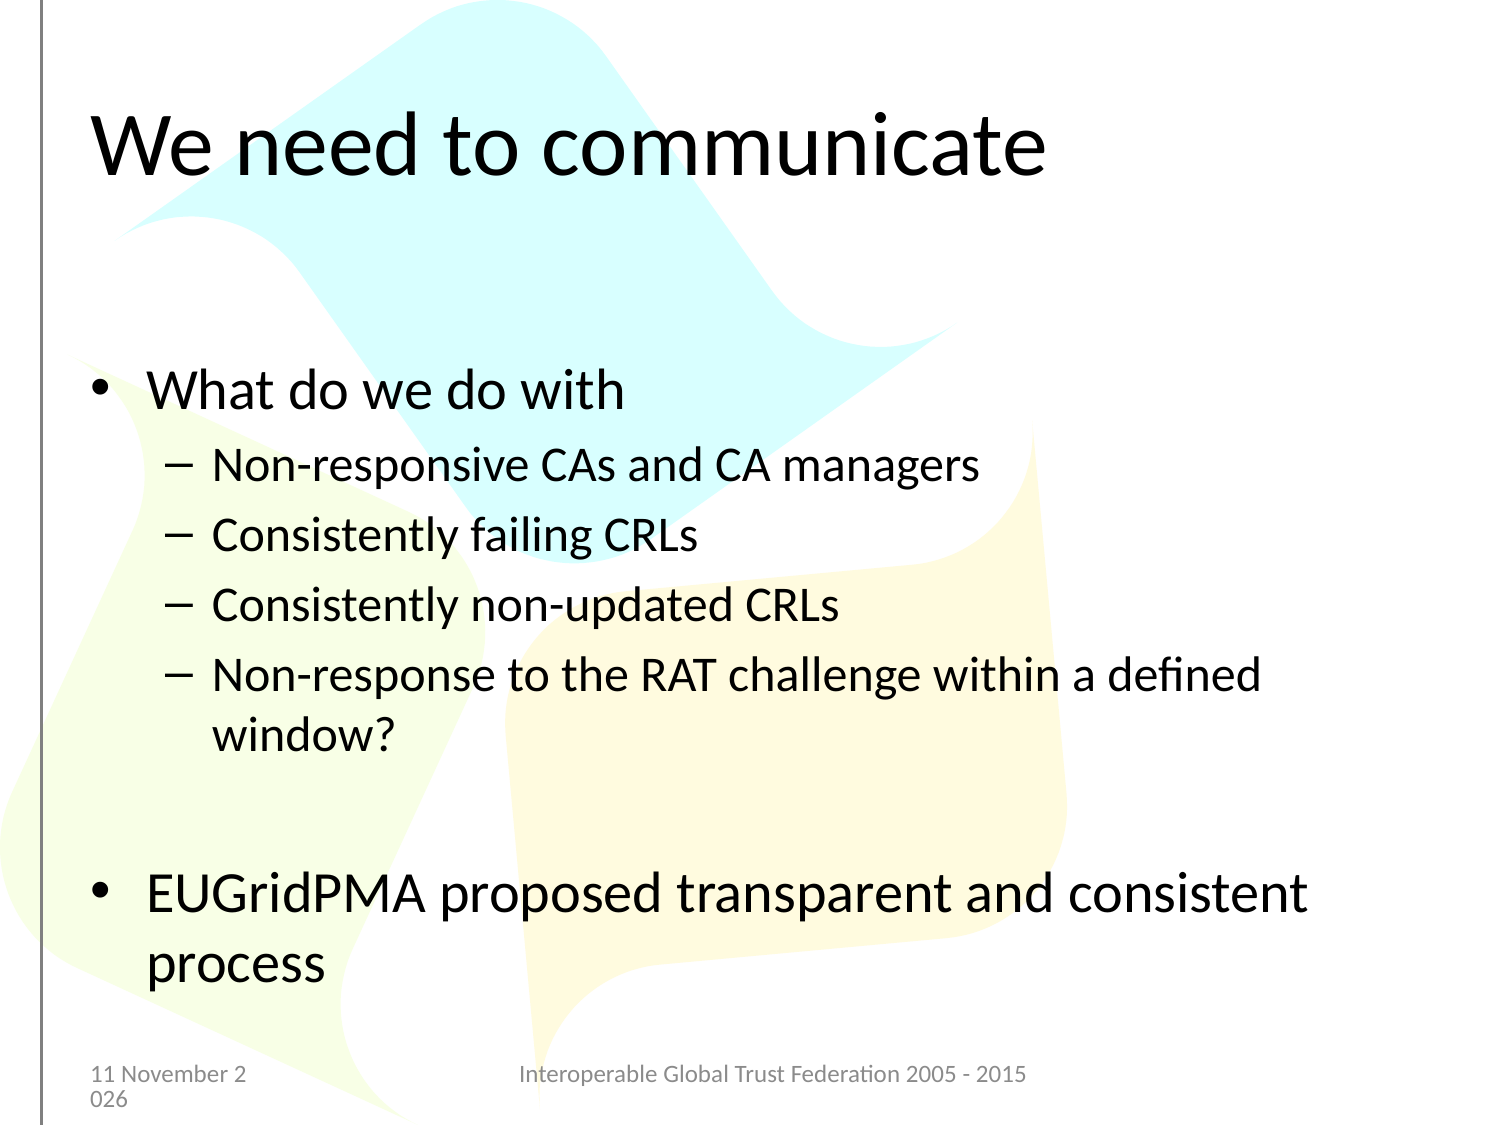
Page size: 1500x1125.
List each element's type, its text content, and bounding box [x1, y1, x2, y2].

list What do we do with Non-responsive CAs and CA managers Consistently failing CRLs Consistently non-updated CRLs Non-response to the RAT challenge within a defined window? EUGridPMA proposed transparent and consistent process [75, 262, 1425, 1005]
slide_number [75, 1042, 265, 1103]
footer Interoperable Global Trust Federation 2005 - 2015 [265, 1042, 1282, 1103]
title We need to communicate [75, 45, 1425, 233]
